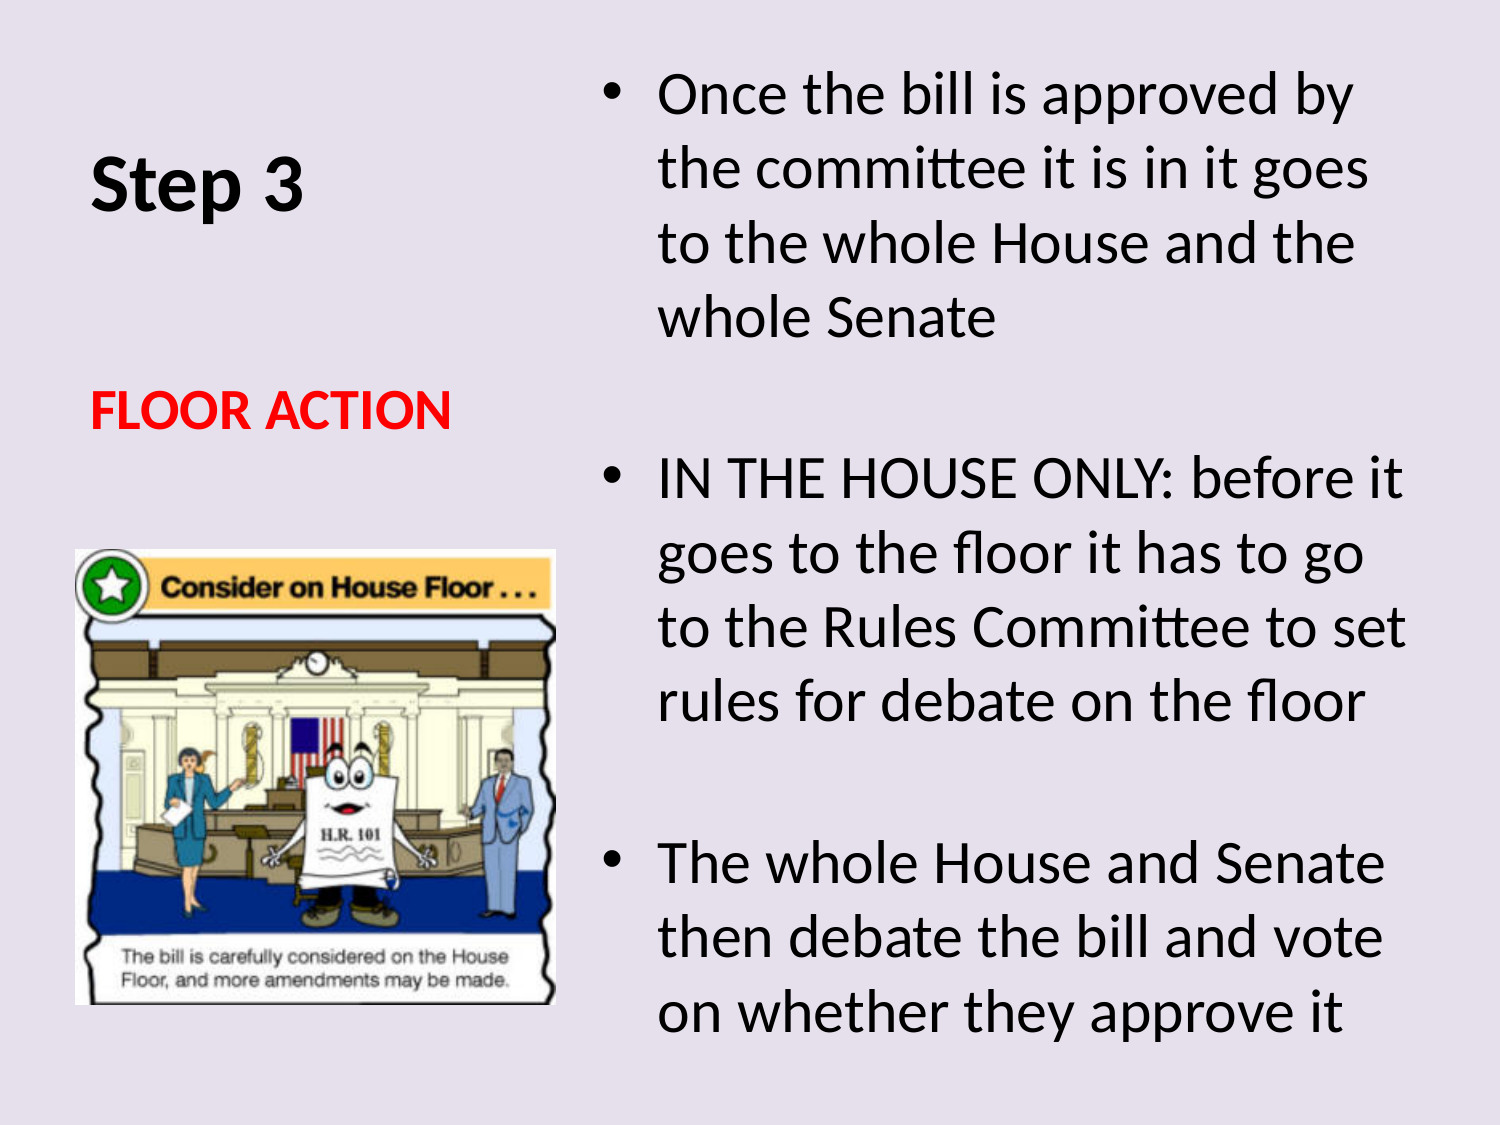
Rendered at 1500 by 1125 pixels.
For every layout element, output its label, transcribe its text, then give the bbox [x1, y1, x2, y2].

list FLOOR ACTION [75, 235, 569, 1005]
list Once the bill is approved by the committee it is in it goes to the whole House and the whole Senate IN THE HOUSE ONLY: before it goes to the floor it has to go to the Rules Committee to set rules for debate on the floor The whole House and Senate then debate the bill and vote on whether they approve it [586, 44, 1438, 1063]
title Step 3 [75, 44, 569, 235]
picture [74, 549, 556, 1005]
